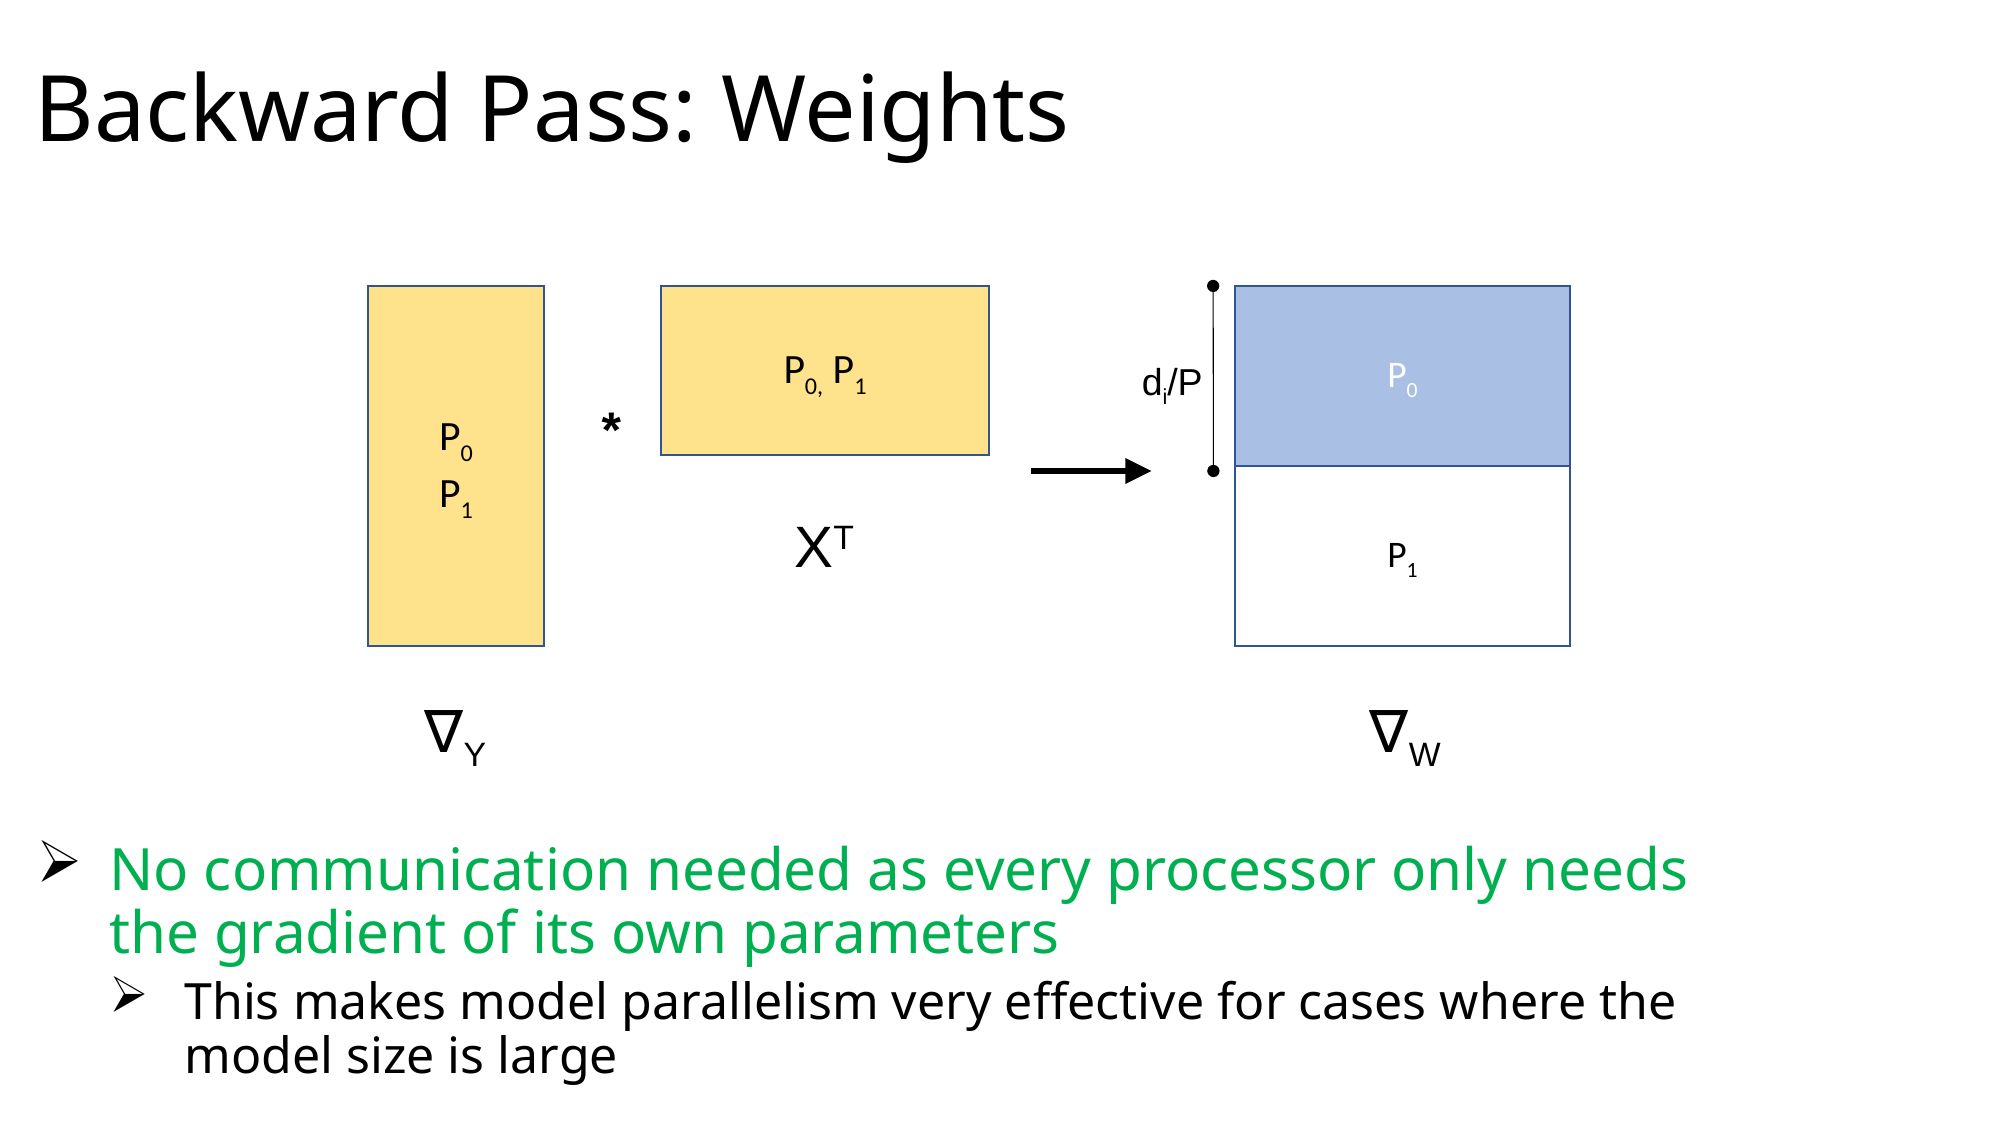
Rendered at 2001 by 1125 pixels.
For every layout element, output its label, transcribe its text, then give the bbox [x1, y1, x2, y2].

text_box P0 P1 [367, 285, 545, 646]
text_box di/P [1127, 350, 1213, 417]
text_box P0, P1 [660, 285, 990, 456]
title Backward Pass: Weights [19, 3, 1792, 221]
text_box ∇Y [403, 686, 507, 782]
text_box P0 [1234, 285, 1570, 465]
text_box di/P [1214, 350, 1218, 417]
text_box * [586, 390, 637, 465]
list No communication needed as every processor only needs the gradient of its own parameters This makes model parallelism very effective for cases where the model size is large [19, 832, 1792, 1125]
text_box XT [772, 501, 876, 587]
text_box ∇W [1337, 686, 1473, 782]
text_box P1 [1234, 465, 1570, 646]
